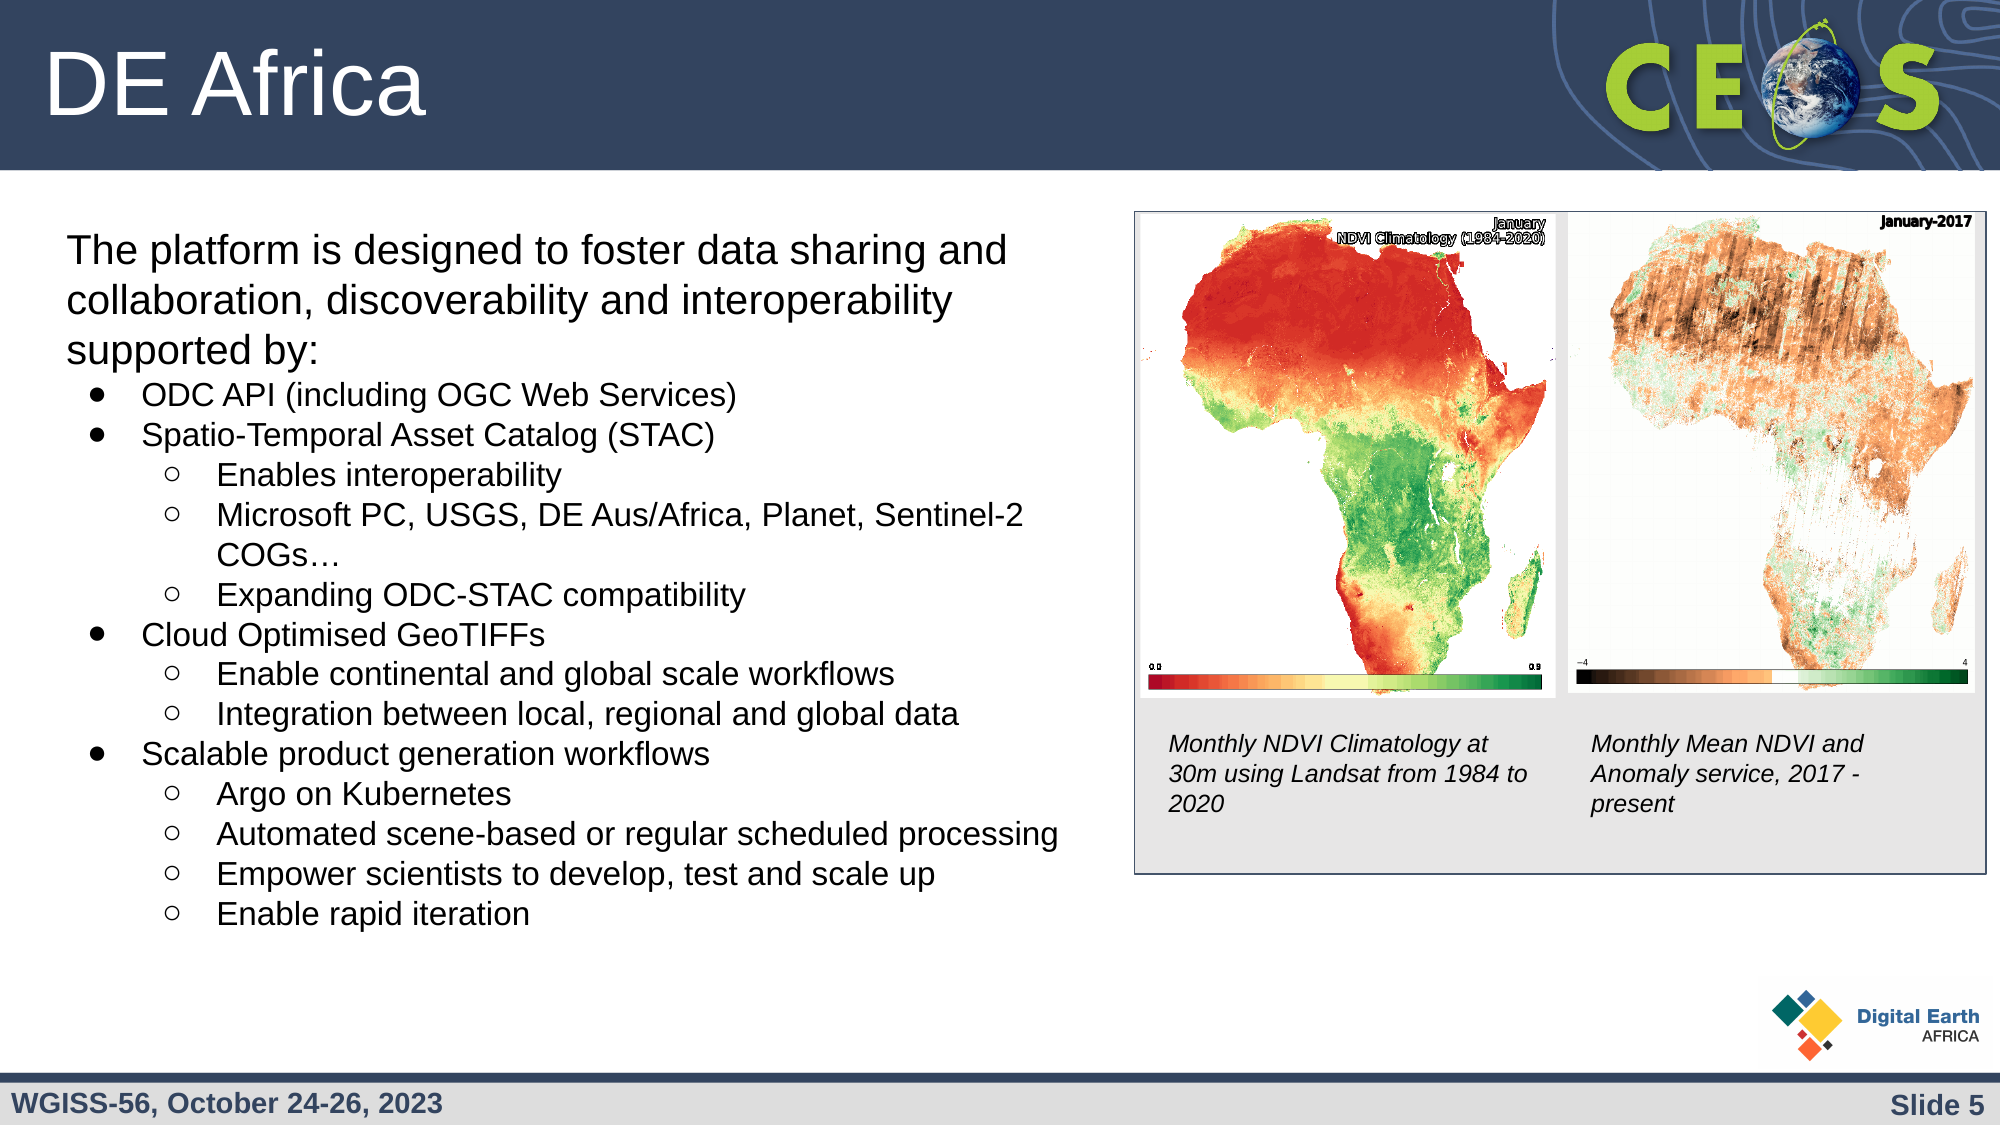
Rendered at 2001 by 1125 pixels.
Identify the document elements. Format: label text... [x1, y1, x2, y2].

picture [1140, 214, 1556, 699]
picture [1568, 212, 1976, 694]
picture [1758, 975, 1994, 1069]
title DE Africa [28, 28, 1569, 157]
text_box The platform is designed to foster data sharing and collaboration, discoverability and interoperability supported by: ODC API (including OGC Web Services) Spatio-Temporal Asset Catalog (STAC) Enables interoperability Microsoft PC, USGS, DE Aus/Africa, Planet, Sentinel-2 COGs… Expanding ODC-STAC compatibility Cloud Optimised GeoTIFFs Enable continental and global scale workflows Integration between local, regional and global data Scalable product generation workflows Argo on Kubernetes Automated scene-based or regular scheduled processing Empower scientists to develop, test and scale up Enable rapid iteration [51, 215, 1099, 1037]
text_box Monthly NDVI Climatology at 30m using Landsat from 1984 to 2020 [1153, 712, 1550, 833]
text_box Monthly Mean NDVI and Anomaly service, 2017 - present [1576, 712, 1964, 833]
picture [1552, 0, 2000, 171]
text_box [1134, 211, 1987, 874]
